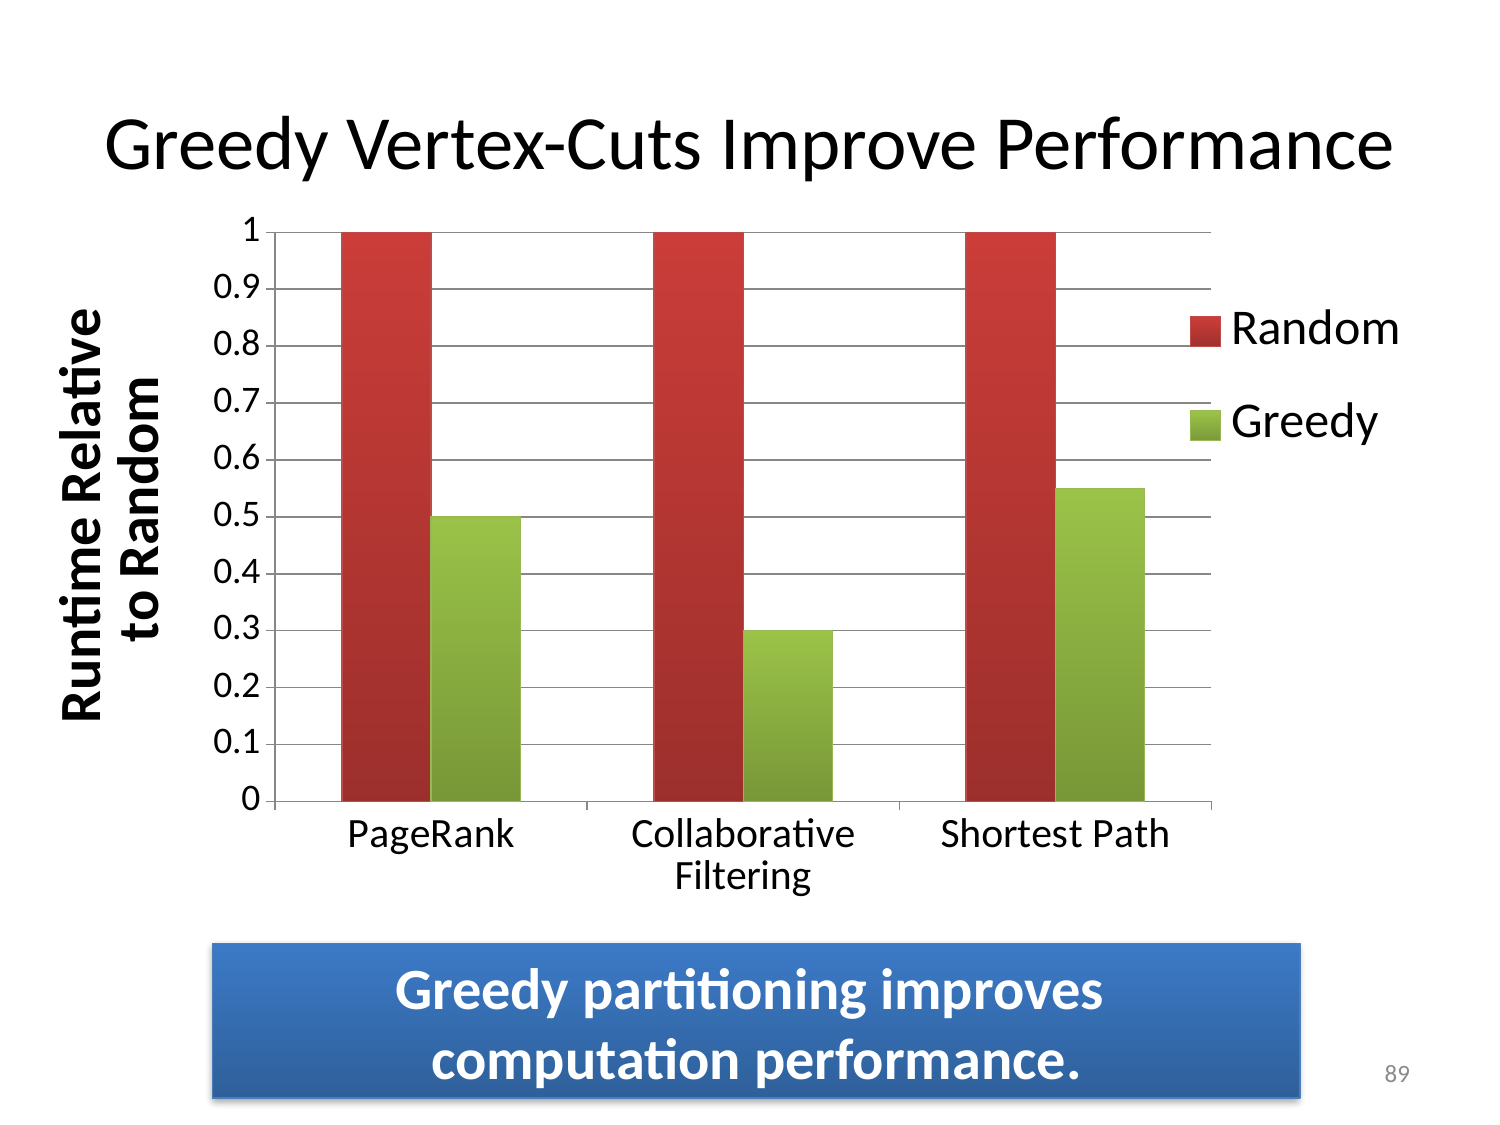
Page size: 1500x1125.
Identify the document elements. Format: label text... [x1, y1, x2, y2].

slide_number 89 [1074, 1042, 1425, 1103]
chart [37, 199, 1500, 982]
text_box Greedy partitioning improves computation performance. [212, 990, 1301, 1099]
title Greedy Vertex-Cuts Improve Performance [75, 45, 1425, 198]
